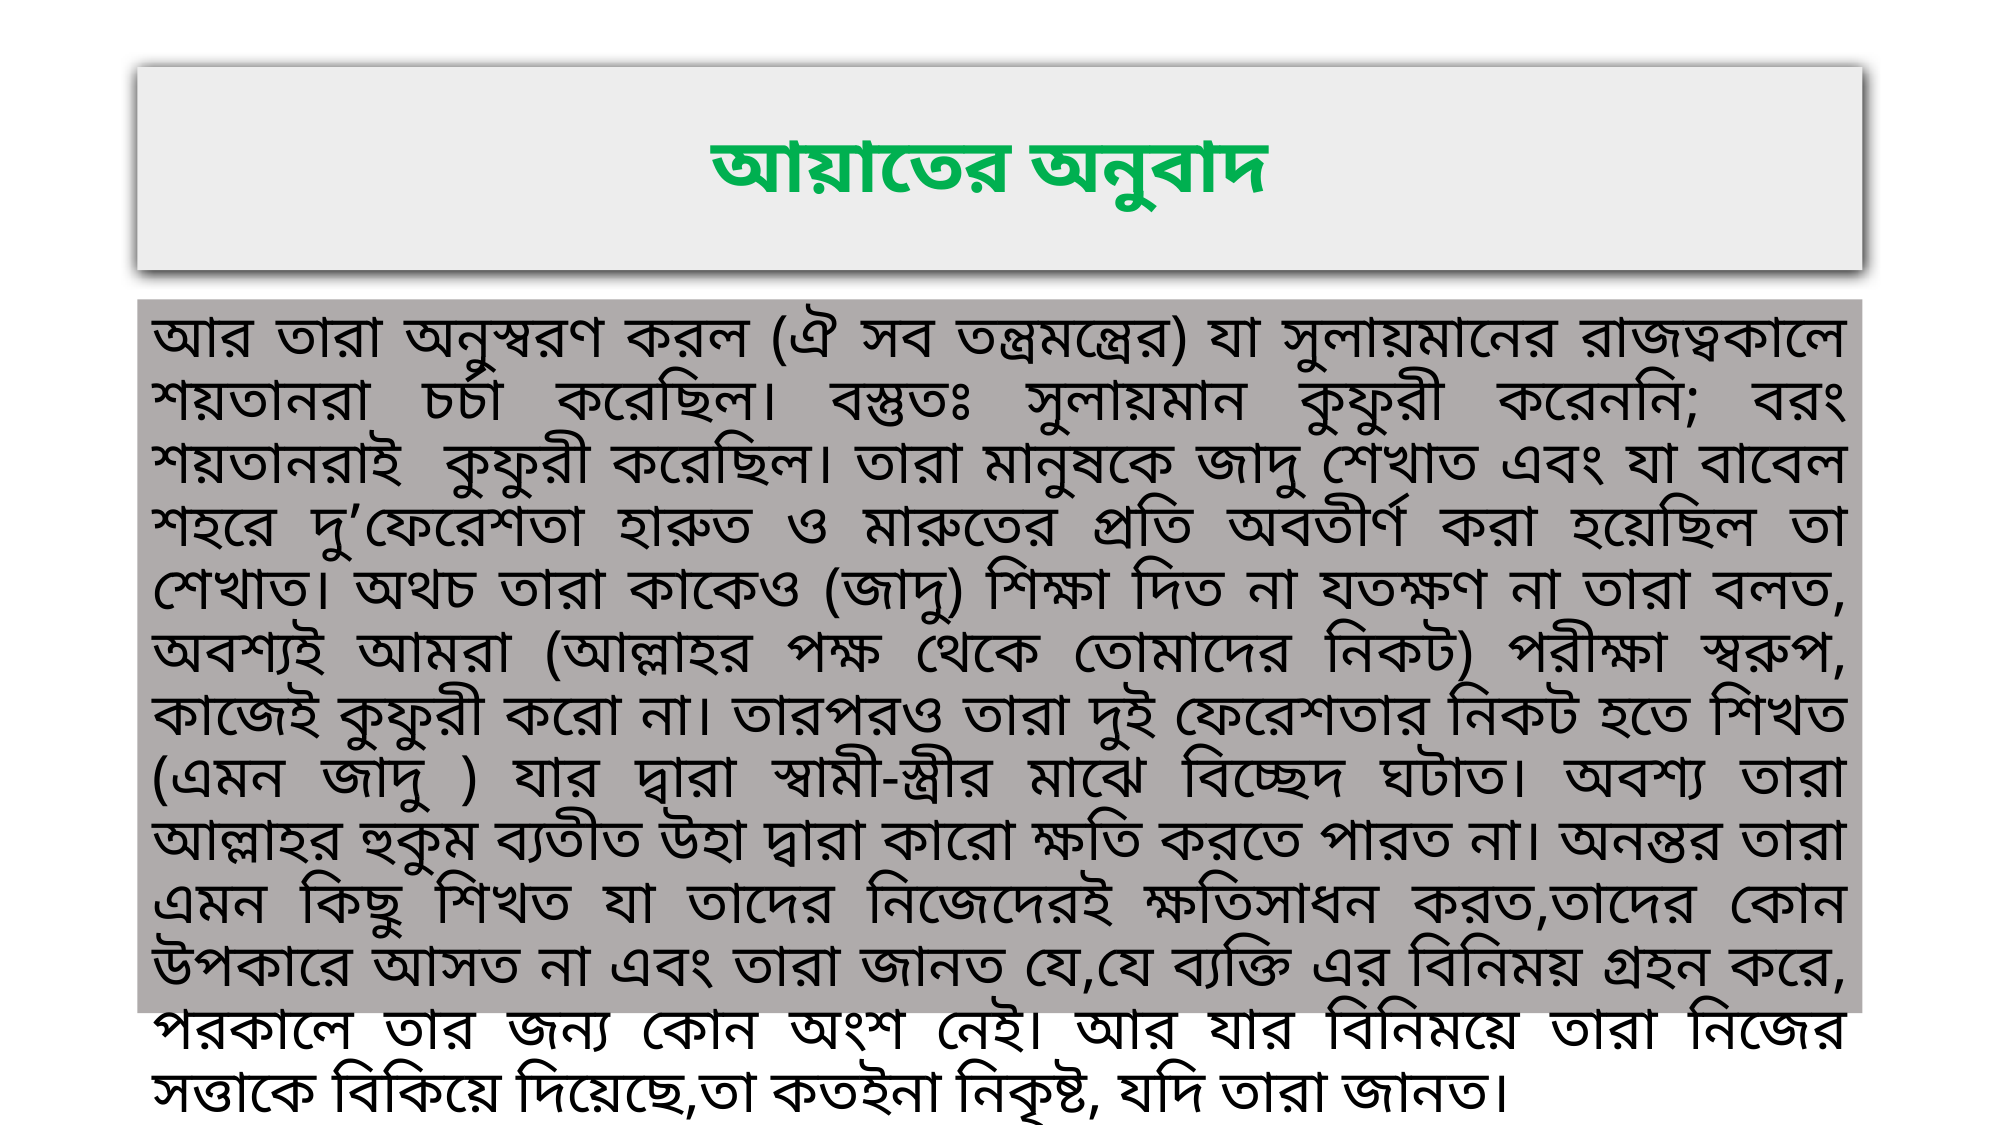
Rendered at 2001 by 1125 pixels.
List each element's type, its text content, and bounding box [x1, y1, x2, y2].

title আয়াতের অনুবাদ [137, 67, 1863, 271]
list আর তারা অনুস্বরণ করল (ঐ সব তন্ত্রমন্ত্রের) যা সুলায়মানের রাজত্বকালে শয়তানরা চর্চা করেছিল। বস্তুতঃ সুলায়মান কুফুরী করেননি; বরং শয়তানরাই কুফুরী করেছিল। তারা মানুষকে জাদু শেখাত এবং যা বাবেল শহরে দু’ফেরেশতা হারুত ও মারুতের প্রতি অবতীর্ণ করা হয়েছিল তা শেখাত। অথচ তারা কাকেও (জাদু) শিক্ষা দিত না যতক্ষণ না তারা বলত, অবশ্যই আমরা (আল্লাহর পক্ষ থেকে তোমাদের নিকট) পরীক্ষা স্বরুপ, কাজেই কুফুরী করো না। তারপরও তারা দুই ফেরেশতার নিকট হতে শিখত (এমন জাদু ) যার দ্বারা স্বামী-স্ত্রীর মাঝে বিচ্ছেদ ঘটাত। অবশ্য তারা আল্লাহর হুকুম ব্যতীত উহা দ্বারা কারো ক্ষতি করতে পারত না। অনন্তর তারা এমন কিছু শিখত যা তাদের নিজেদেরই ক্ষতিসাধন করত,তাদের কোন উপকারে আসত না এবং তারা জানত যে,যে ব্যক্তি এর বিনিময় গ্রহন করে, পরকালে তার জন্য কোন অংশ নেই। আর যার বিনিময়ে তারা নিজের সত্তাকে বিকিয়ে দিয়েছে,তা কতইনা নিকৃষ্ট, যদি তারা জানত। (সূরা বাকারা-আয়াত ১০২) [137, 299, 1863, 1014]
